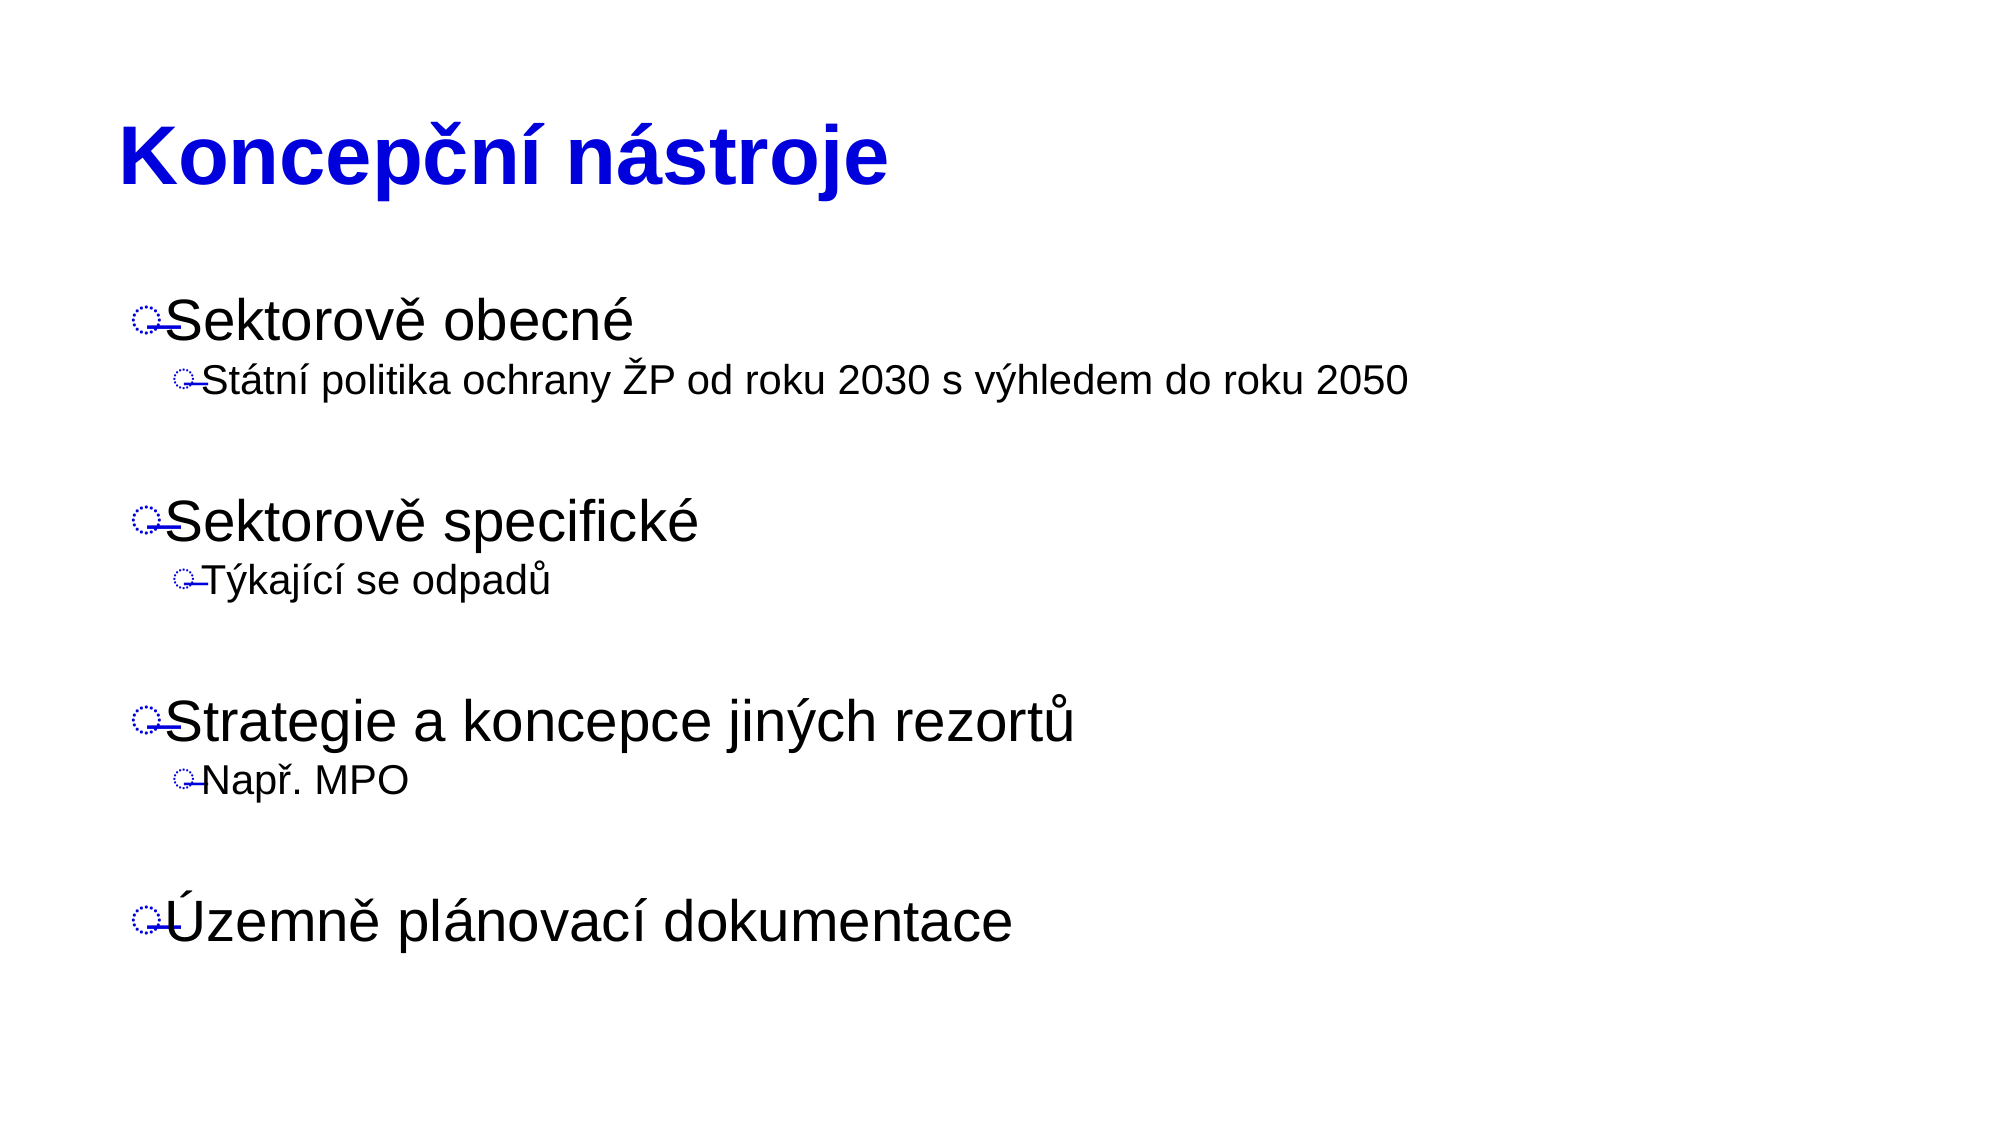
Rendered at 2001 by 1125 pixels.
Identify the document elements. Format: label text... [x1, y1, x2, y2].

list Sektorově obecné Státní politika ochrany ŽP od roku 2030 s výhledem do roku 2050 Sektorově specifické Týkající se odpadů Strategie a koncepce jiných rezortů Např. MPO Územně plánovací dokumentace [118, 277, 1883, 957]
title Koncepční nástroje [118, 118, 1883, 193]
